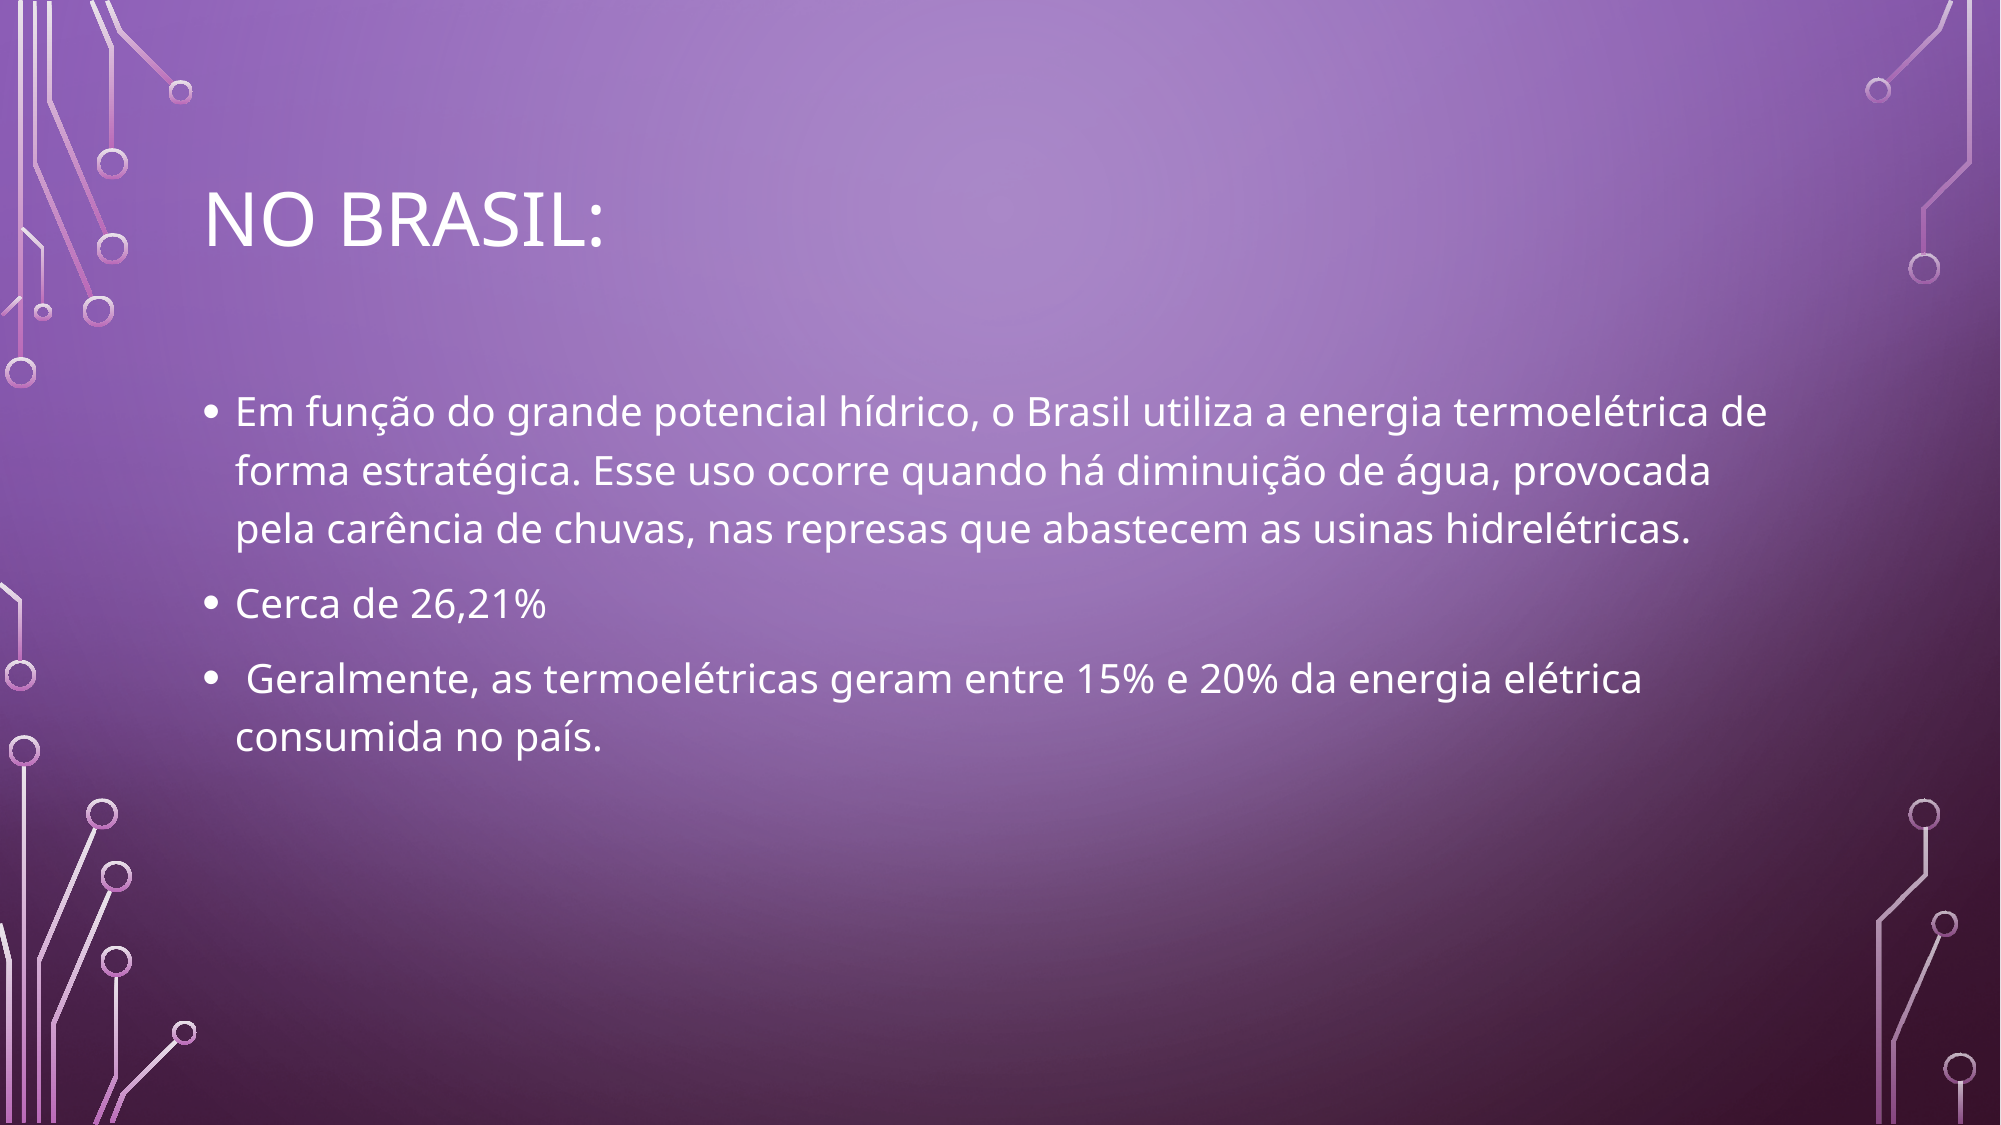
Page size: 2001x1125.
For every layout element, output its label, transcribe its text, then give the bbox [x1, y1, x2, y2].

list Em função do grande potencial hídrico, o Brasil utiliza a energia termoelétrica de forma estratégica. Esse uso ocorre quando há diminuição de água, provocada pela carência de chuvas, nas represas que abastecem as usinas hidrelétricas. Cerca de 26,21% Geralmente, as termoelétricas geram entre 15% e 20% da energia elétrica consumida no país. [187, 369, 1813, 950]
title NO BRASIL: [187, 101, 1813, 344]
